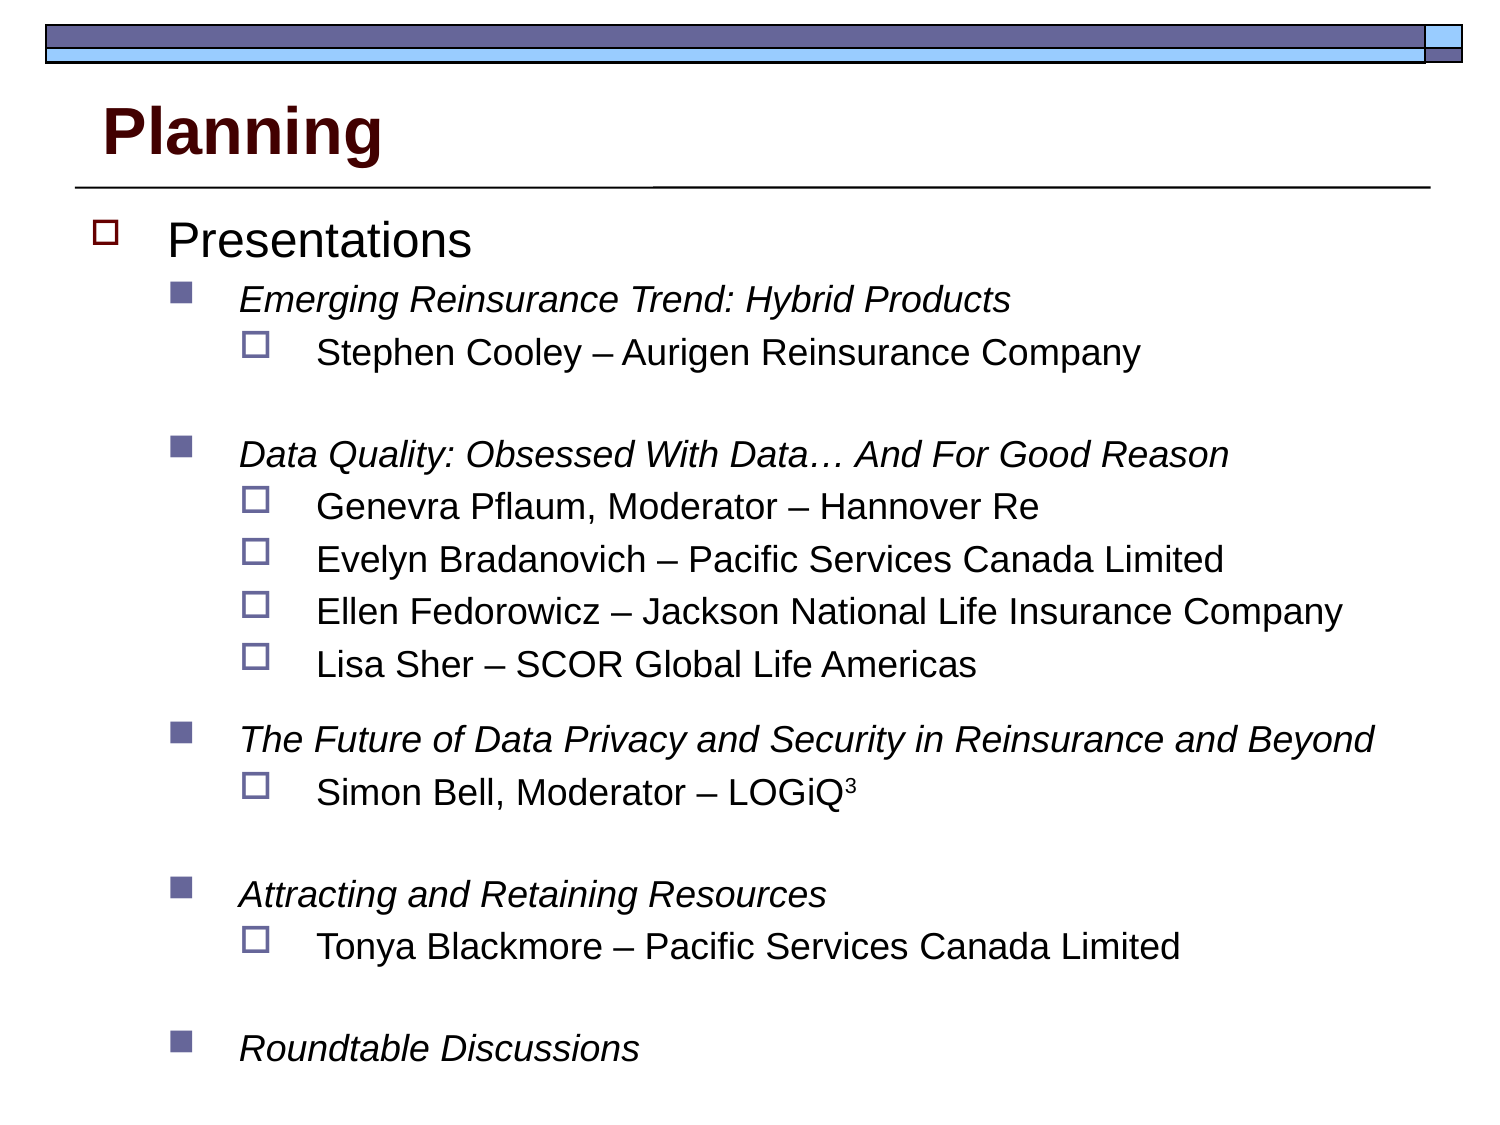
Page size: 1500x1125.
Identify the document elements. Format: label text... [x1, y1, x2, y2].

title Planning [87, 0, 1438, 175]
list Presentations Emerging Reinsurance Trend: Hybrid Products Stephen Cooley – Aurigen Reinsurance Company Data Quality: Obsessed With Data… And For Good Reason Genevra Pflaum, Moderator – Hannover Re Evelyn Bradanovich – Pacific Services Canada Limited Ellen Fedorowicz – Jackson National Life Insurance Company Lisa Sher – SCOR Global Life Americas The Future of Data Privacy and Security in Reinsurance and Beyond Simon Bell, Moderator – LOGiQ3 Attracting and Retaining Resources Tonya Blackmore – Pacific Services Canada Limited Roundtable Discussions [75, 200, 1425, 1075]
